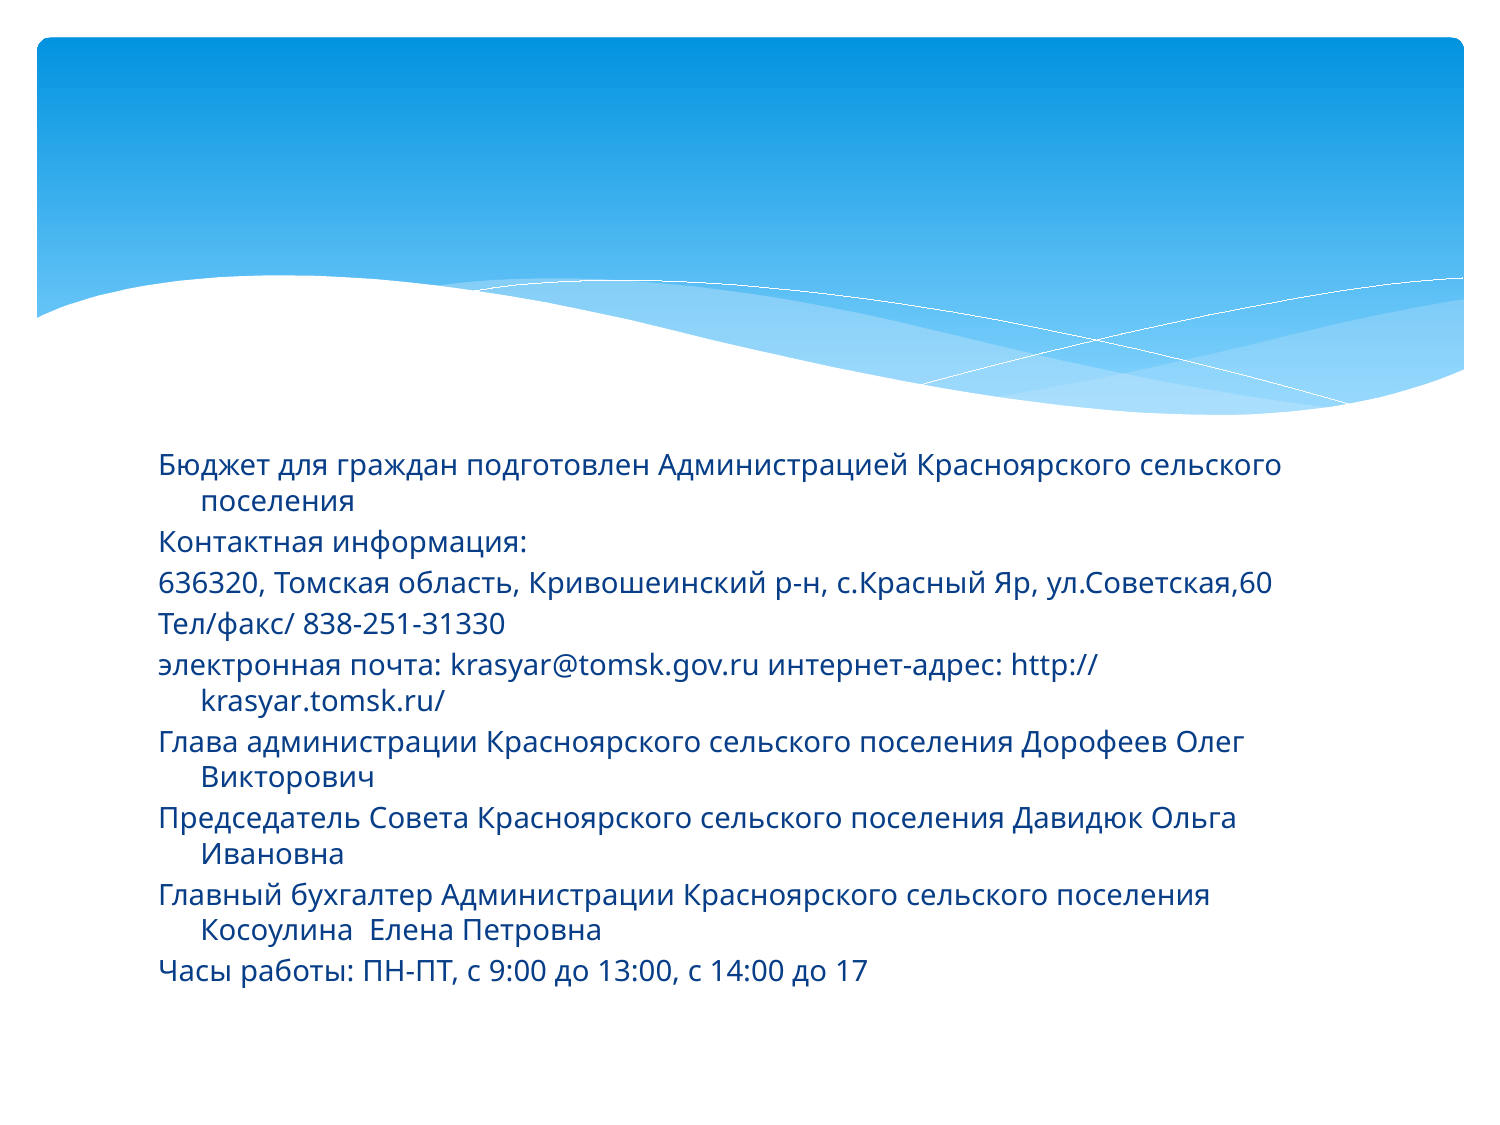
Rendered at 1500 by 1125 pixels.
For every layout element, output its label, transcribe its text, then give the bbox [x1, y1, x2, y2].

list Бюджет для граждан подготовлен Администрацией Красноярского сельского поселения Контактная информация: 636320, Томская область, Кривошеинский р-н, с.Красный Яр, ул.Советская,60 Тел/факс/ 838-251-31330 электронная почта: krasyar@tomsk.gov.ru интернет-адрес: http:// krasyar.tomsk.ru/ Глава администрации Красноярского сельского поселения Дорофеев Олег Викторович Председатель Совета Красноярского сельского поселения Давидюк Ольга Ивановна Главный бухгалтер Администрации Красноярского сельского поселения Косоулина Елена Петровна Часы работы: ПН-ПТ, с 9:00 до 13:00, с 14:00 до 17 [143, 438, 1359, 1005]
